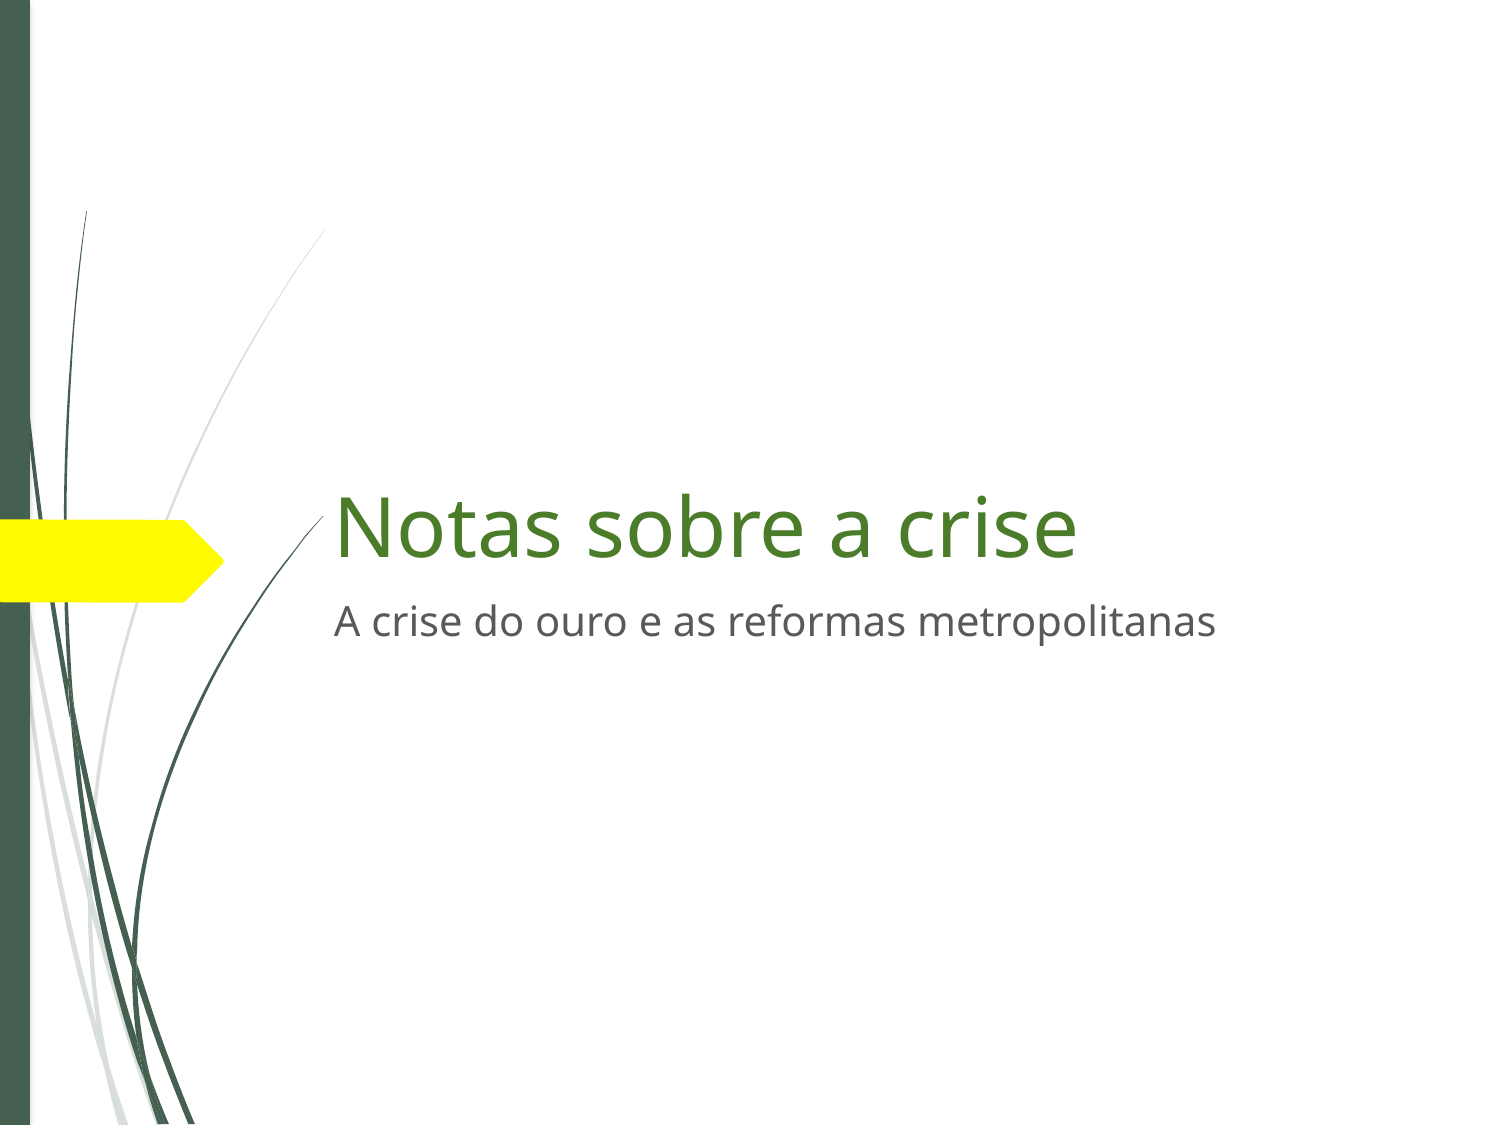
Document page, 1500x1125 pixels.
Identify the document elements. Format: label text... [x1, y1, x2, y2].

list A crise do ouro e as reformas metropolitanas [318, 587, 1400, 729]
title Notas sobre a crise [318, 340, 1400, 582]
